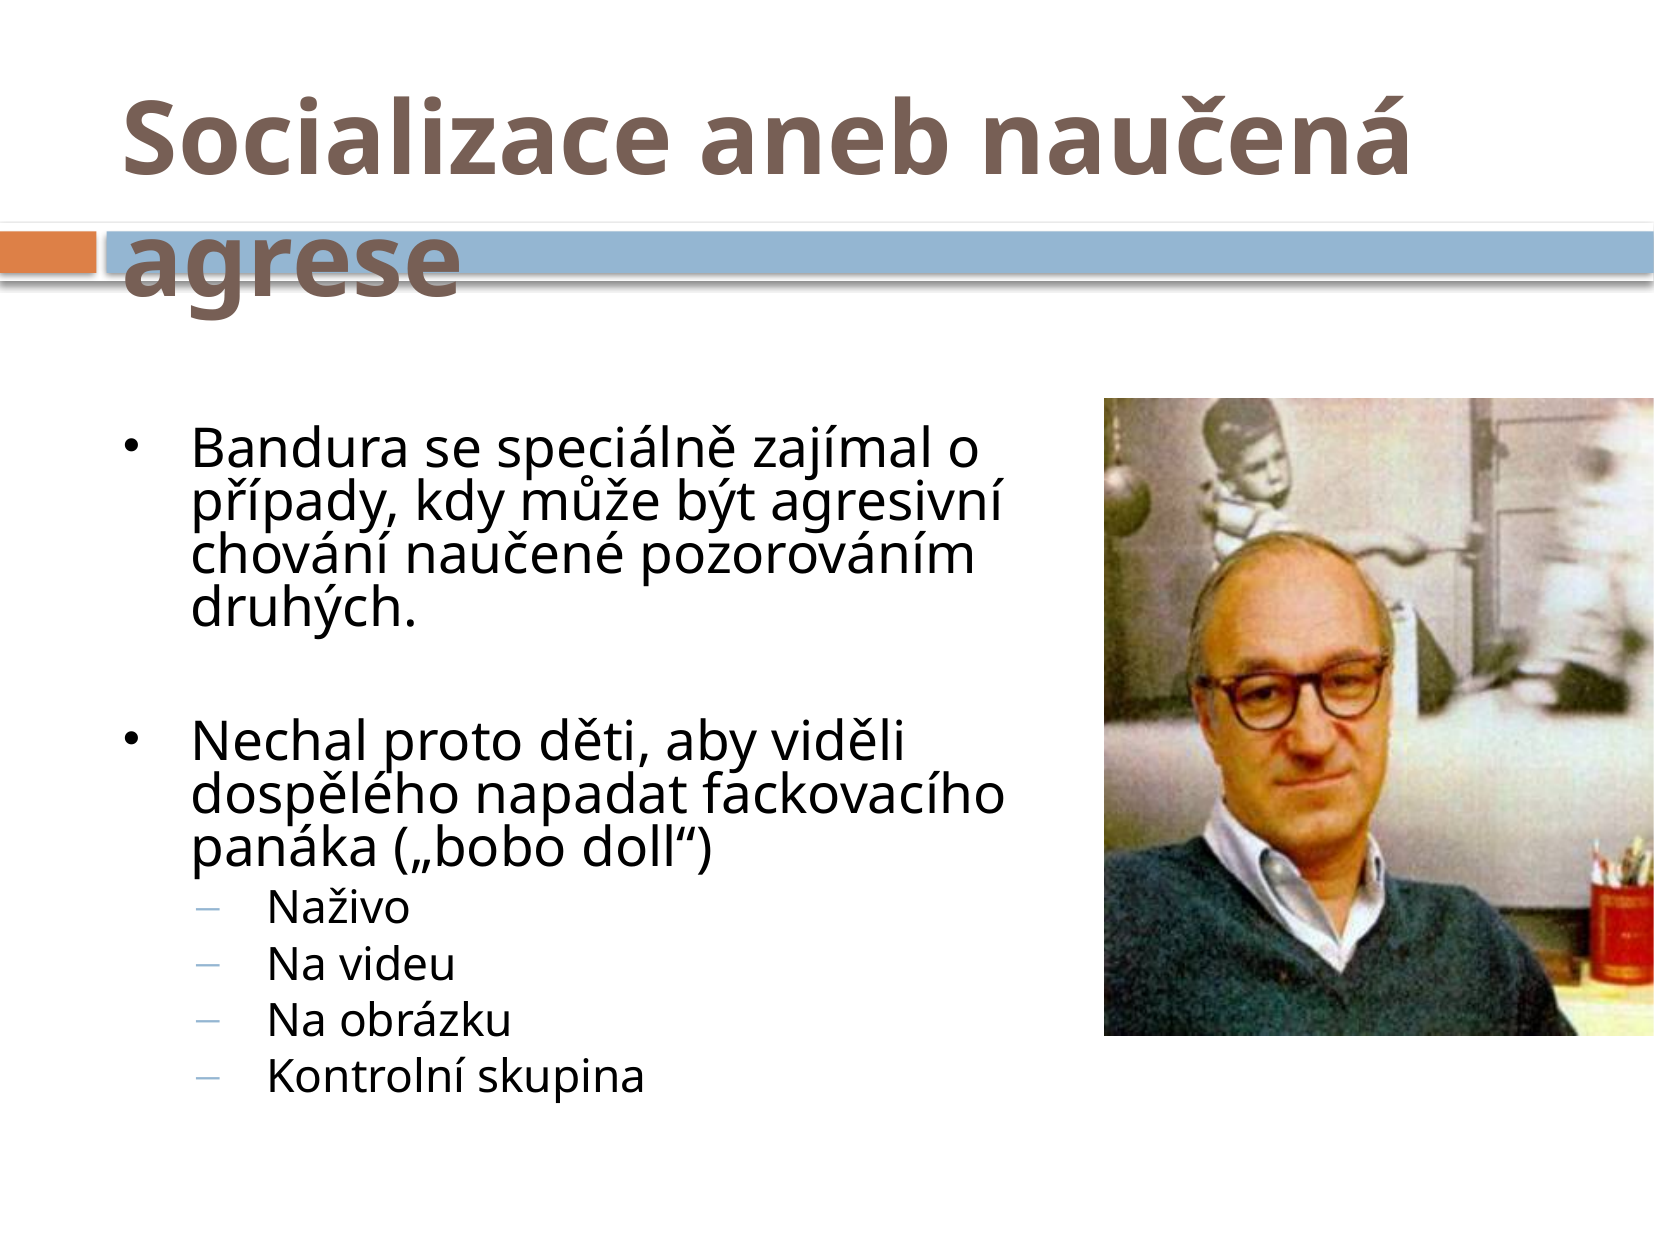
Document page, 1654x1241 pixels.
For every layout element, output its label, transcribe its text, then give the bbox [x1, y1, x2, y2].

list Bandura se speciálně zajímal o případy, kdy může být agresivní chování naučené pozorováním druhých. Nechal proto děti, aby viděli dospělého napadat fackovacího panáka („bobo doll“) Naživo Na videu Na obrázku Kontrolní skupina [121, 344, 1129, 1176]
title Socializace aneb naučená agrese [121, 58, 1583, 331]
picture [1103, 398, 1654, 1037]
